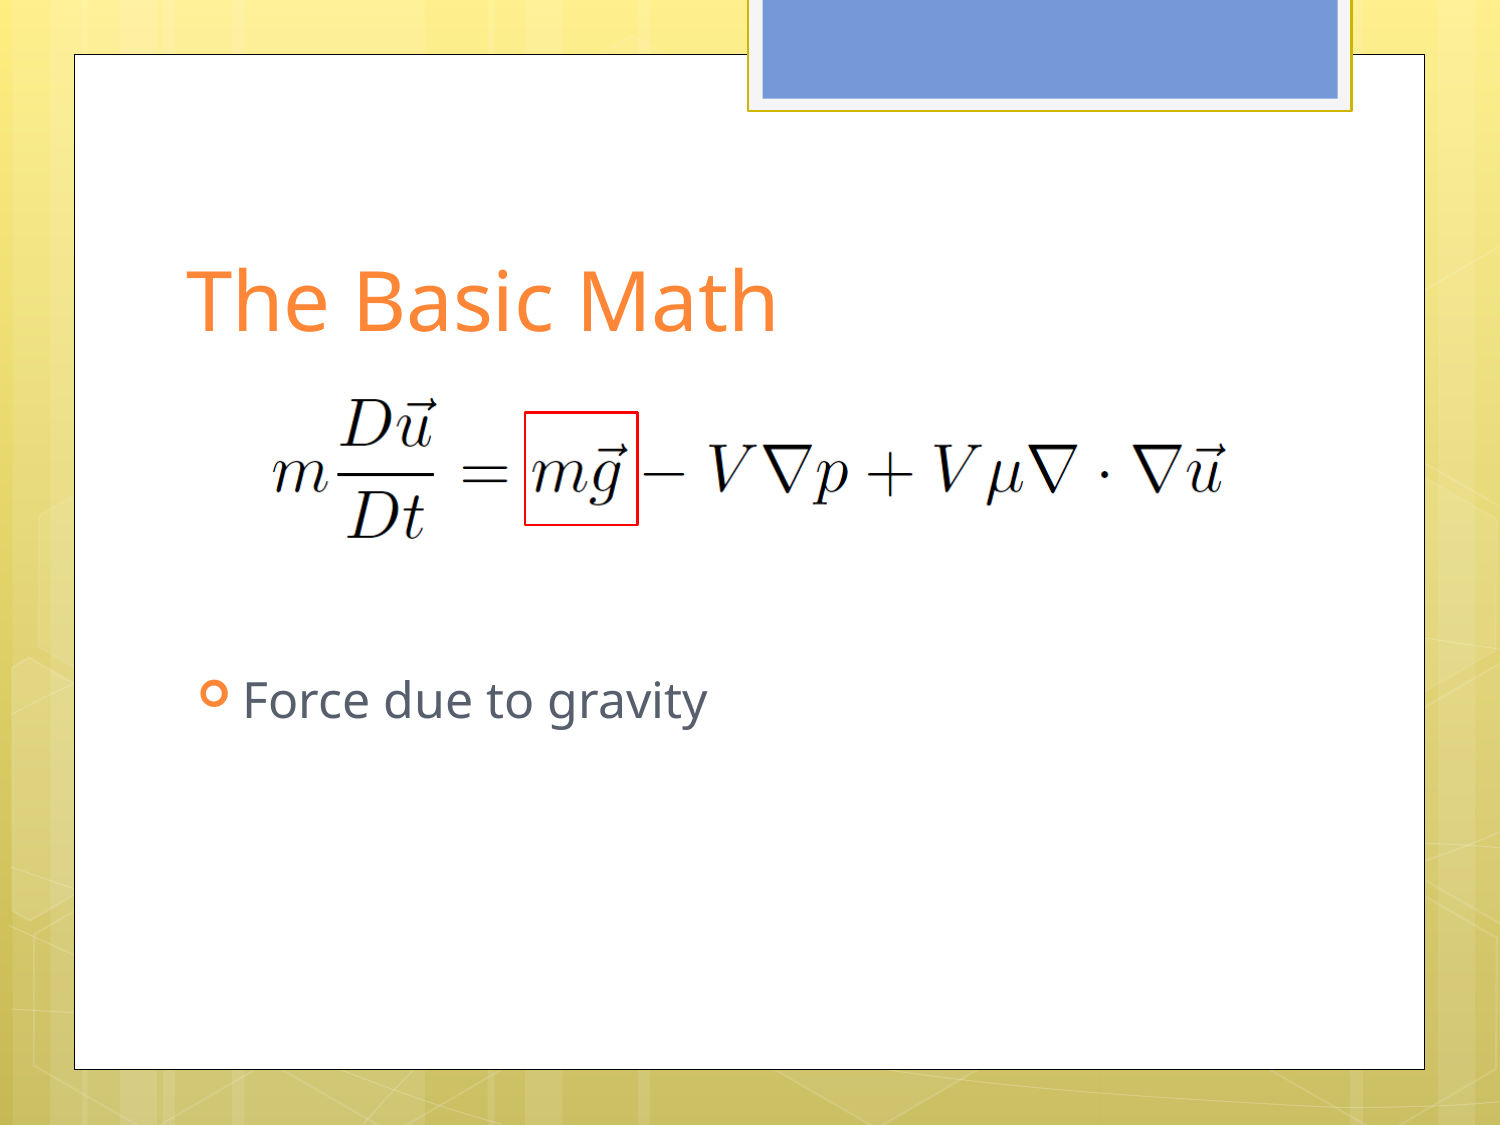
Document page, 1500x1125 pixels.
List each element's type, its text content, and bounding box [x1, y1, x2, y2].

picture [259, 387, 1241, 553]
title The Basic Math [171, 168, 1324, 357]
list Force due to gravity [171, 381, 1283, 957]
